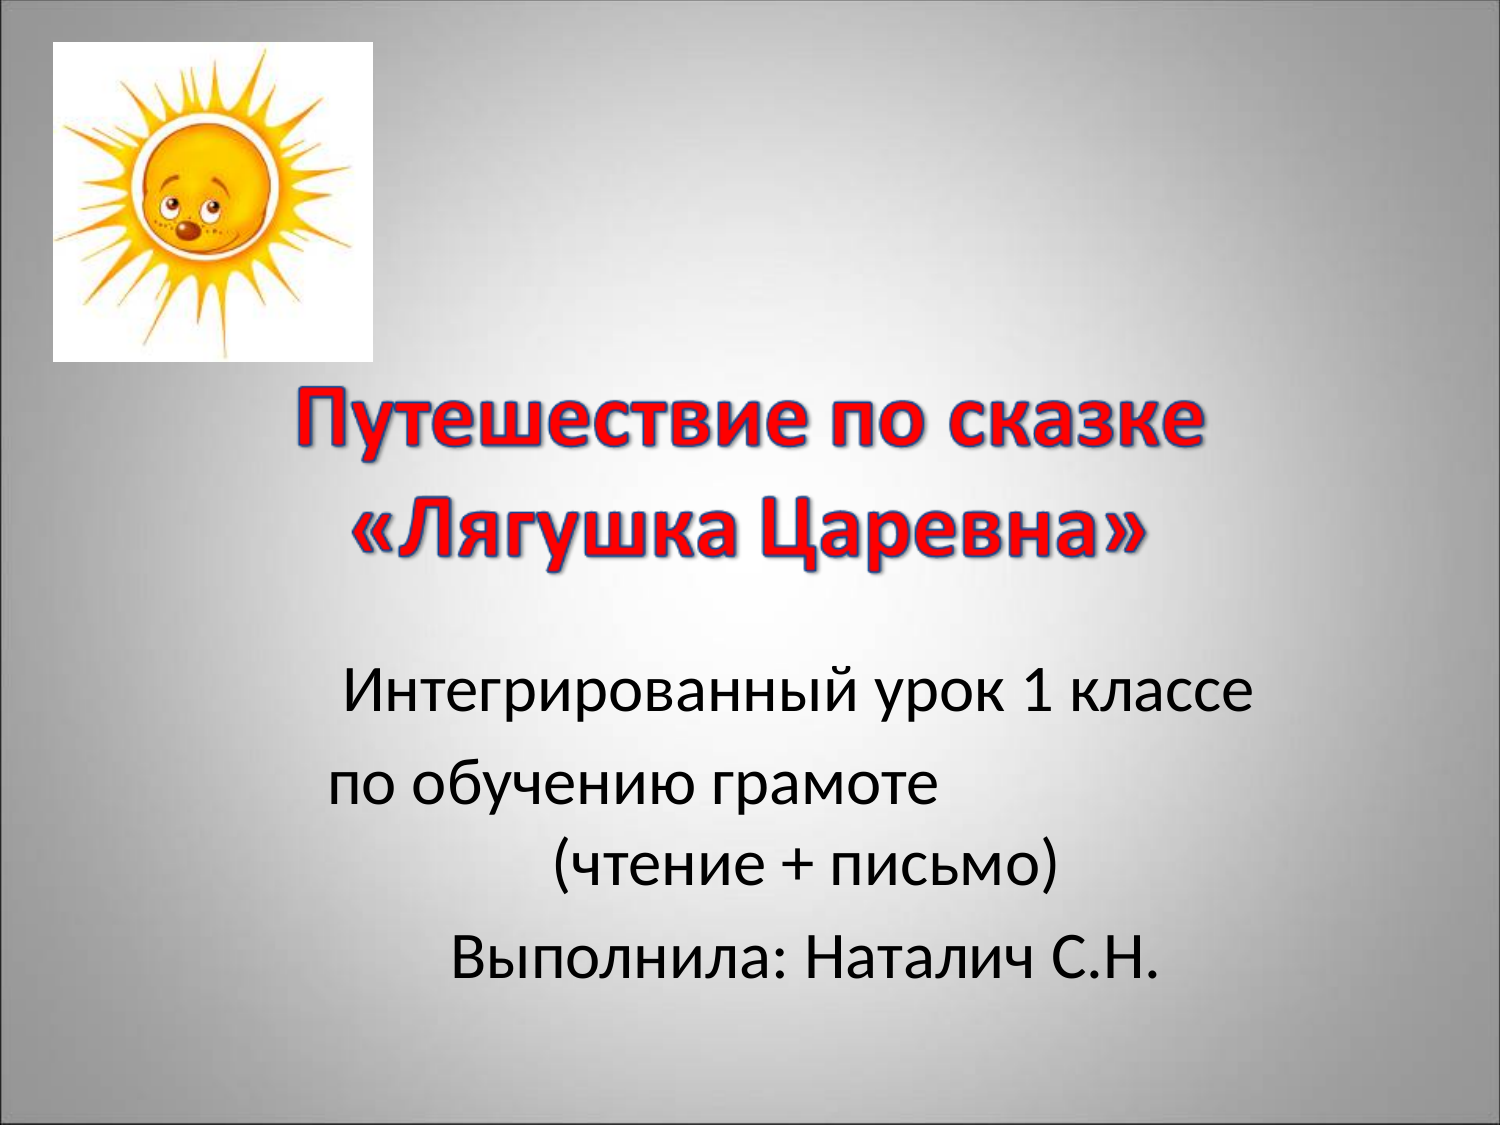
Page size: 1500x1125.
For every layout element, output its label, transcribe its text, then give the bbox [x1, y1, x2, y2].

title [111, 328, 1390, 593]
subtitle Интегрированный урок 1 классе по обучению грамоте (чтение + письмо) Выполнила: Наталич С.Н. [224, 637, 1388, 1083]
picture [0, 0, 1500, 1125]
